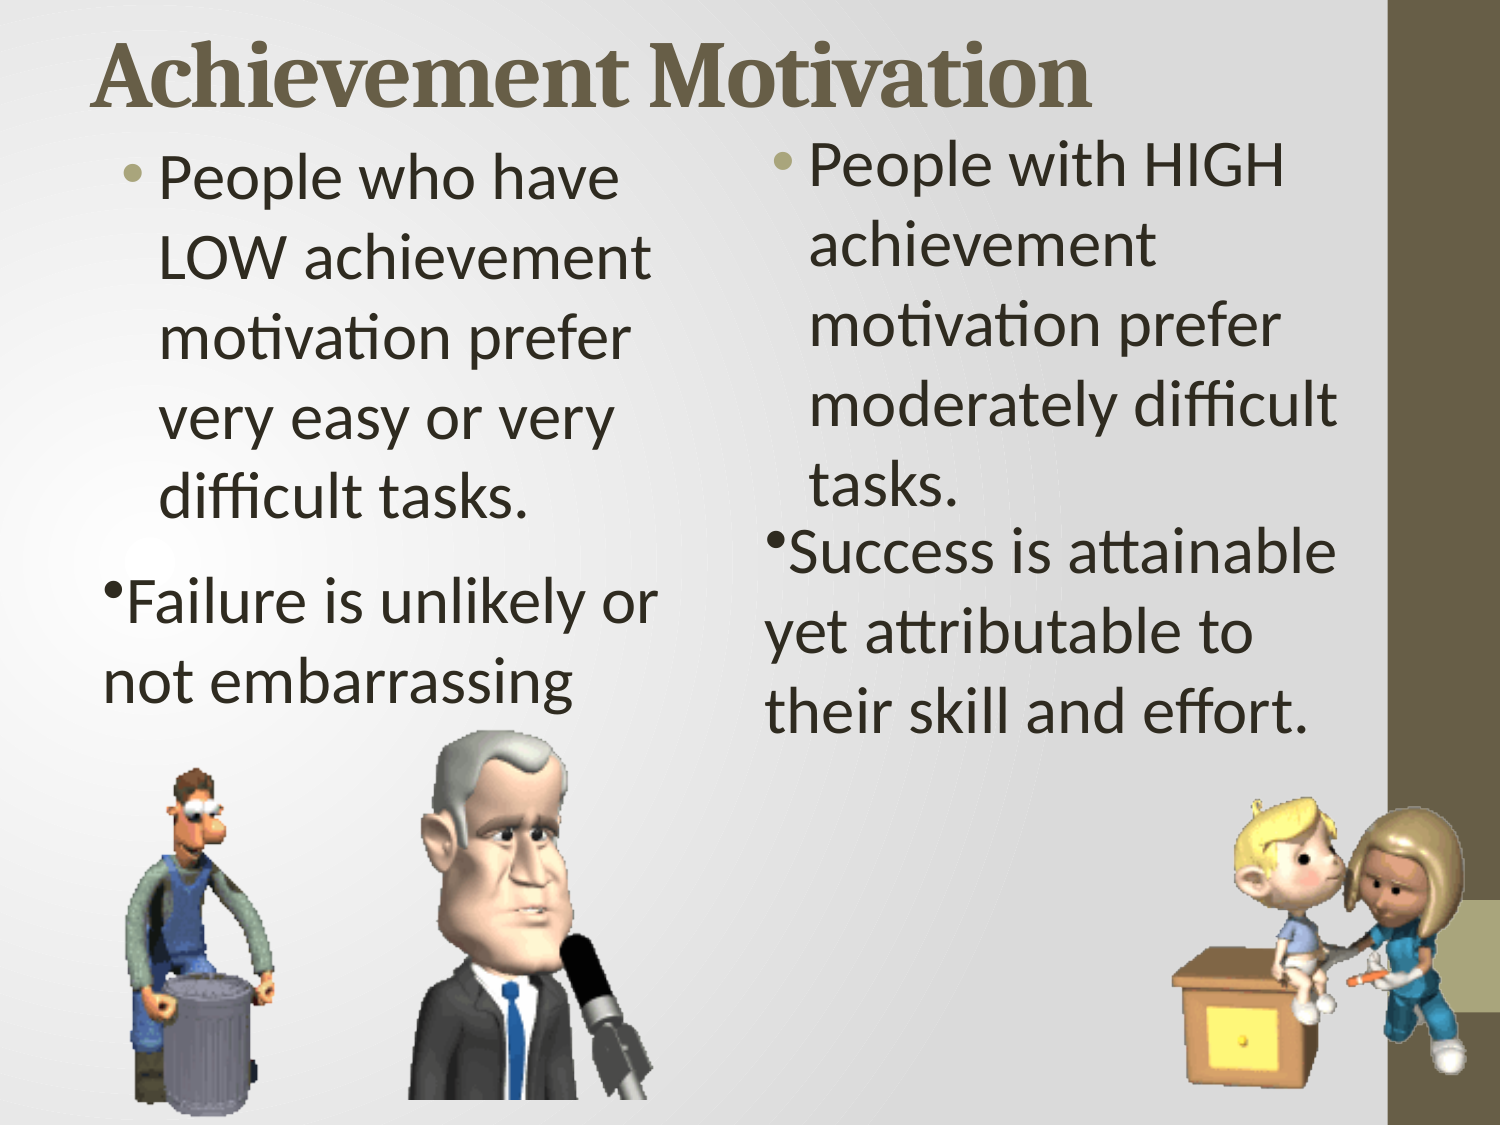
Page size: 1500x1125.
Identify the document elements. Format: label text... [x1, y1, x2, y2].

text_box Success is attainable yet attributable to their skill and effort. [750, 499, 1388, 755]
text_box Failure is unlikely or not embarrassing [87, 549, 725, 725]
list People who have LOW achievement motivation prefer very easy or very difficult tasks. [87, 125, 737, 550]
picture [386, 724, 665, 1101]
picture [99, 749, 325, 1125]
list People with HIGH achievement motivation prefer moderately difficult tasks. [737, 112, 1469, 550]
picture [1149, 774, 1500, 1125]
title Achievement Motivation [75, 0, 1425, 163]
